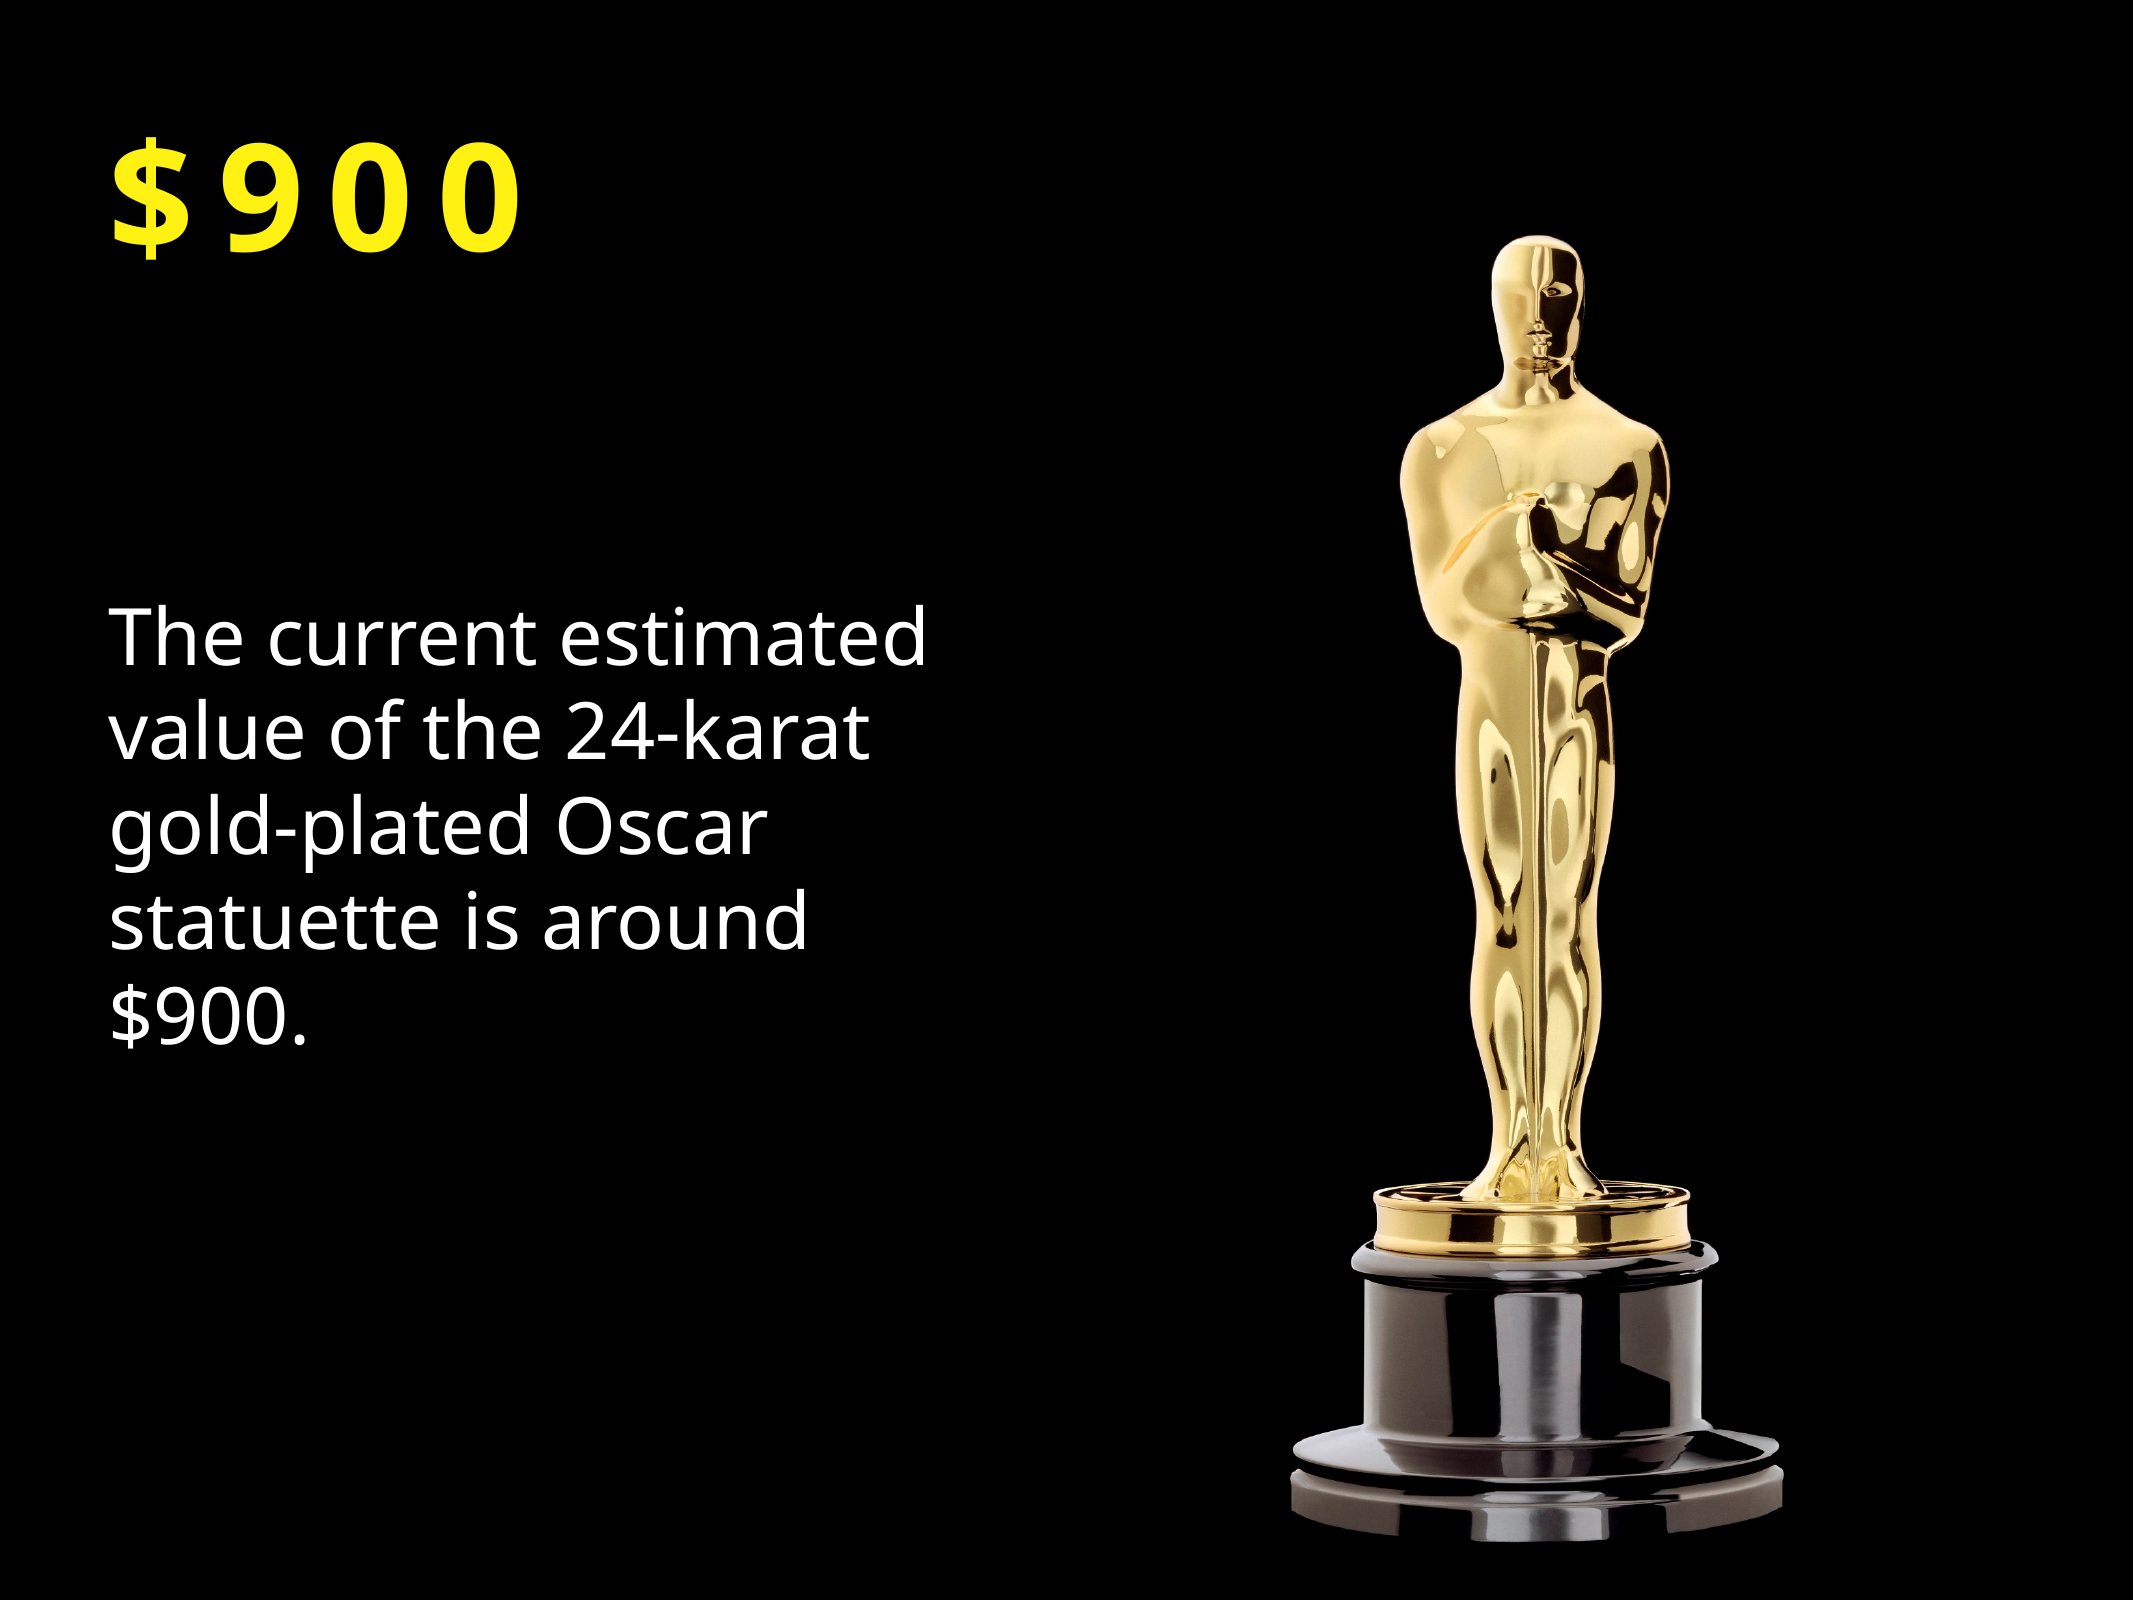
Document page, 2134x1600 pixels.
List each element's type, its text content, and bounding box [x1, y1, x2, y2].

picture [940, 180, 2113, 1600]
text_box The current estimated value of the 24-karat gold-plated Oscar statuette is around $900. [108, 584, 940, 1062]
list $900 [107, 80, 2026, 302]
